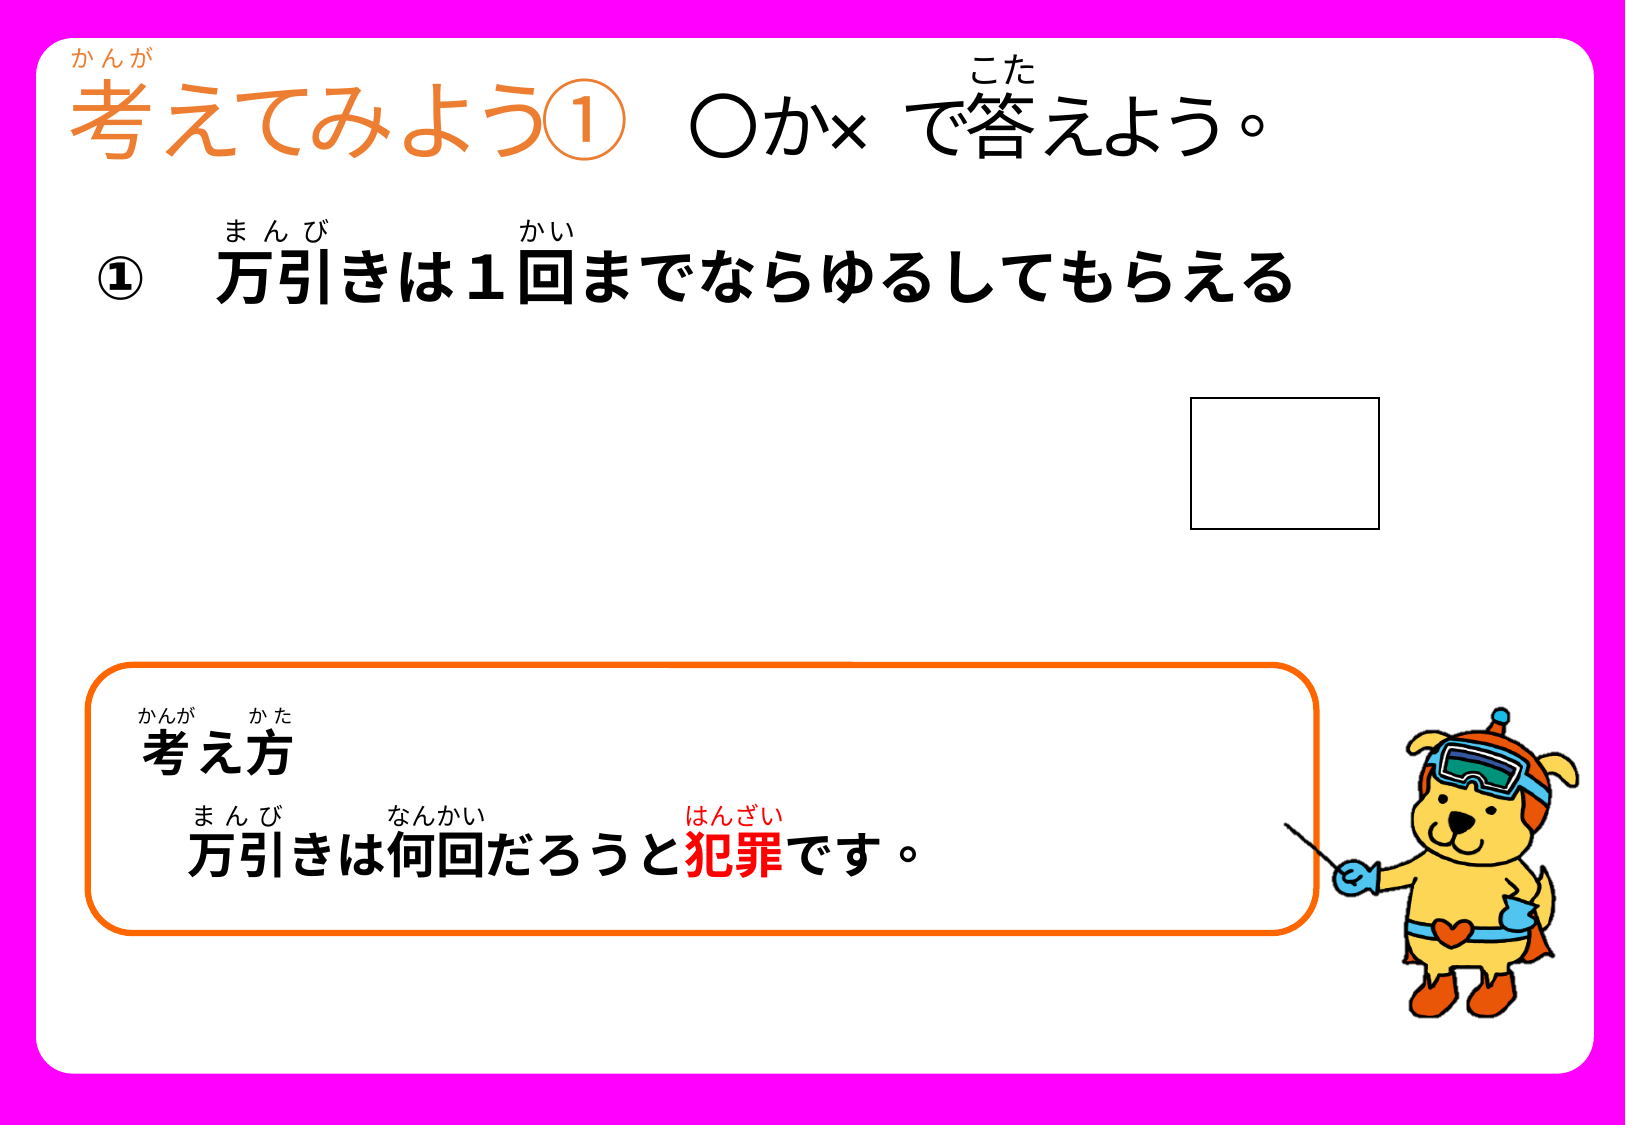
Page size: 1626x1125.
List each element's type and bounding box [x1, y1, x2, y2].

text_box [86, 663, 1317, 935]
text_box [137, 694, 1226, 1090]
text_box [1190, 397, 1380, 530]
text_box [95, 211, 1388, 346]
picture [1275, 700, 1589, 1025]
text_box [67, 39, 1318, 187]
text_box [34, 36, 1595, 1075]
